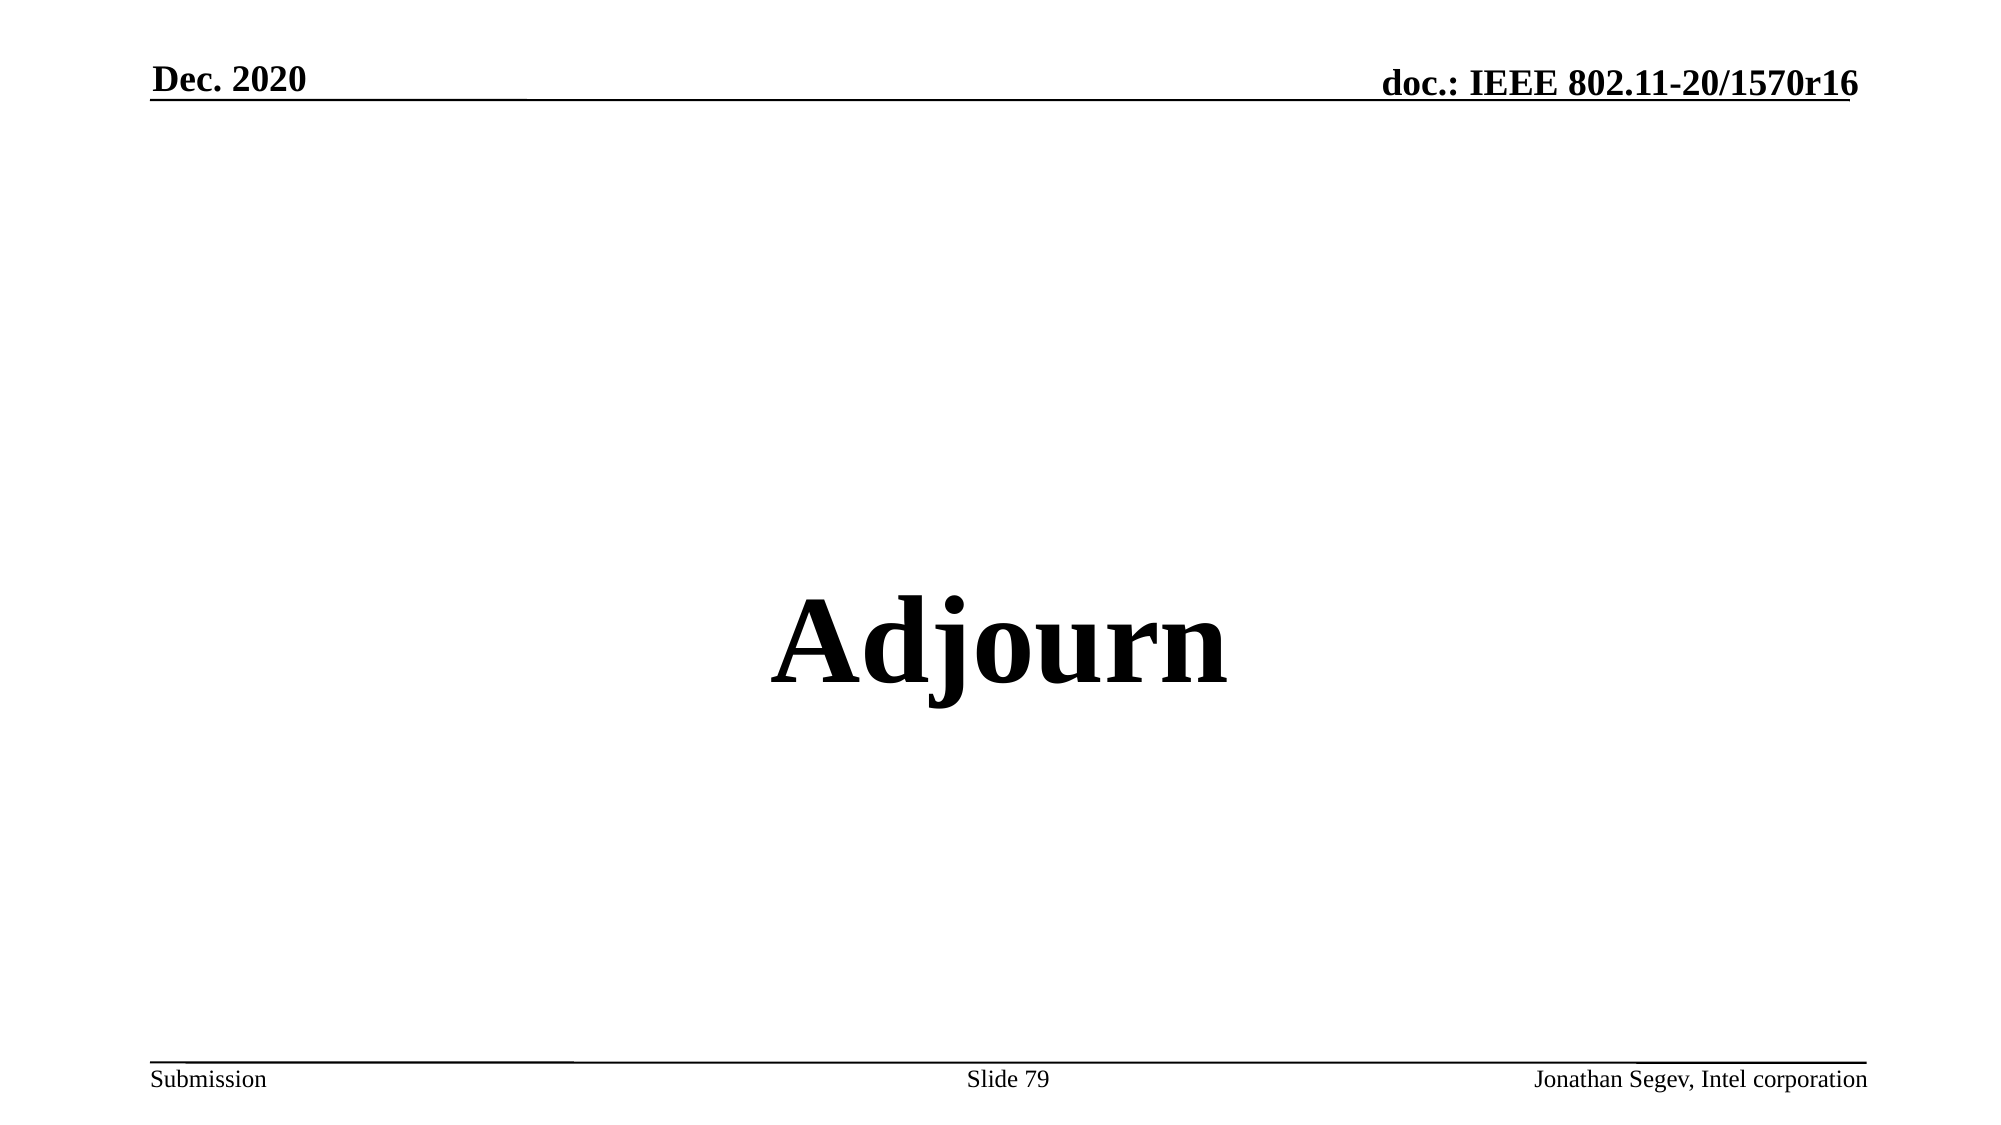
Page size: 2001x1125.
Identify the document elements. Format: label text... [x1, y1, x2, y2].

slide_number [152, 54, 563, 100]
footer Jonathan Segev, Intel corporation [1171, 1061, 1869, 1093]
slide_number Slide 79 [950, 1061, 1067, 1123]
list Adjourn [149, 324, 1850, 1000]
